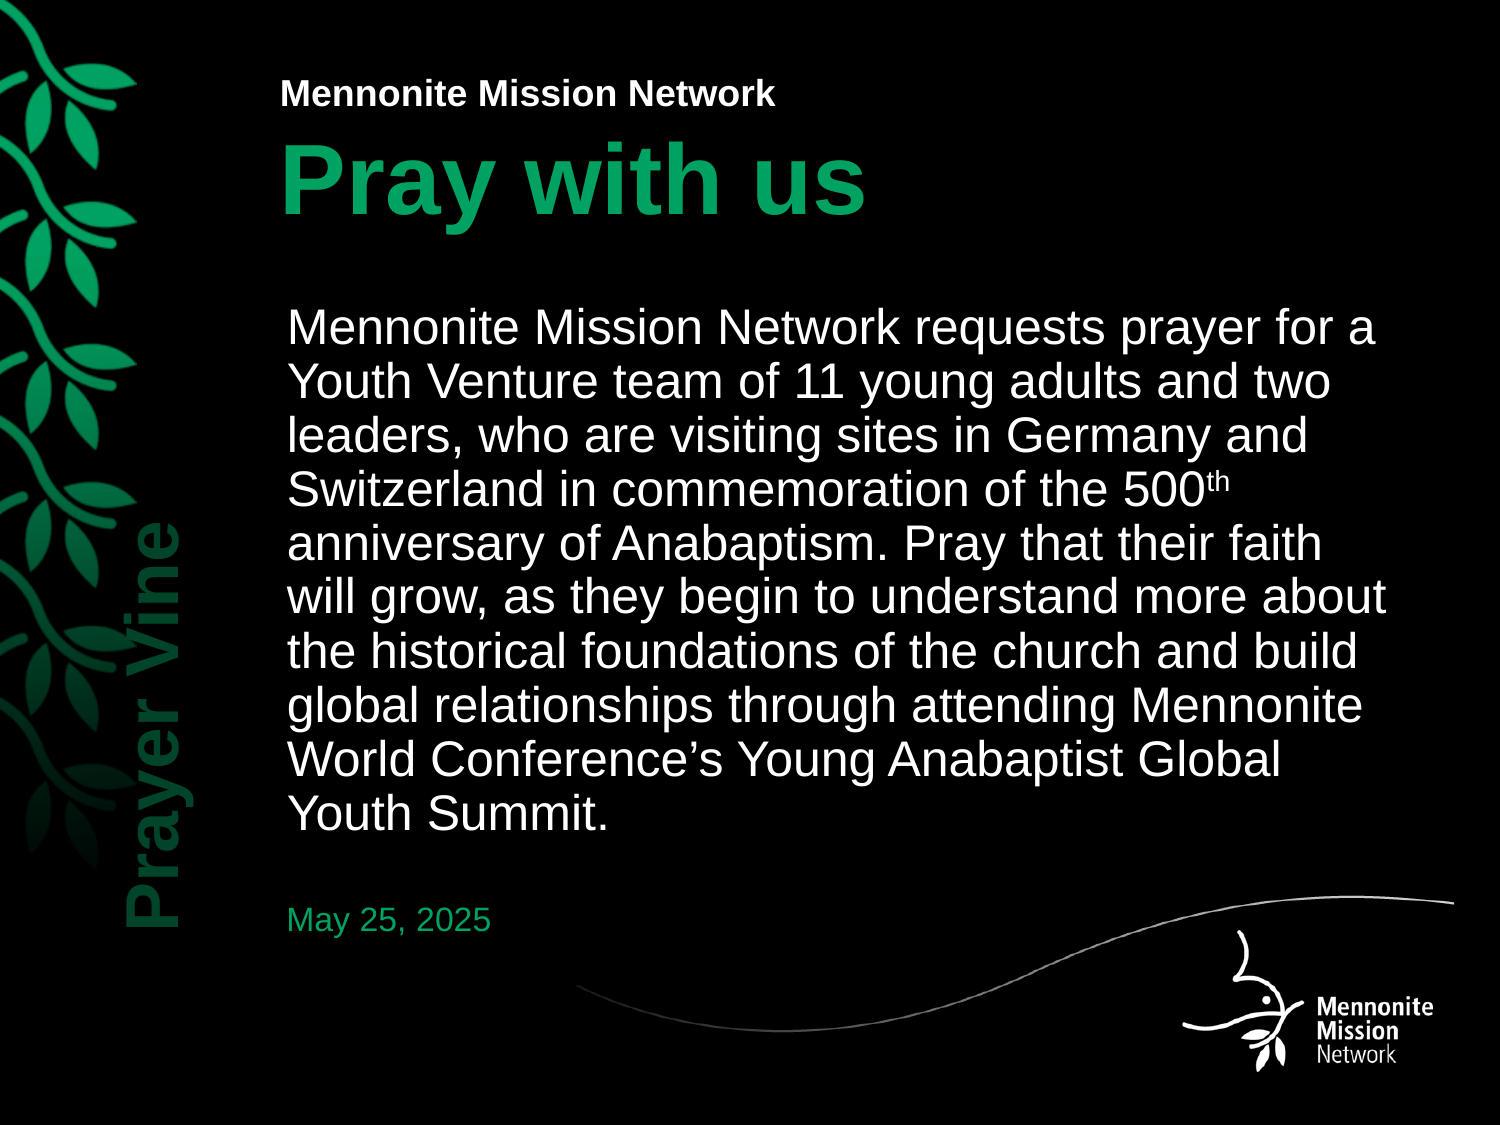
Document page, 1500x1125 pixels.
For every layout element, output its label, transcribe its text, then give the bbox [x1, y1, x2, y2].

picture [576, 895, 1455, 1077]
text_box May 25, 2025 [271, 883, 668, 969]
picture [0, 0, 137, 871]
subtitle Mennonite Mission Network requests prayer for a Youth Venture team of 11 young adults and two leaders, who are visiting sites in Germany and Switzerland in commemoration of the 500th anniversary of Anabaptism. Pray that their faith will grow, as they begin to understand more about the historical foundations of the church and build global relationships through attending Mennonite World Conference’s Young Anabaptist Global Youth Summit. [271, 293, 1412, 842]
